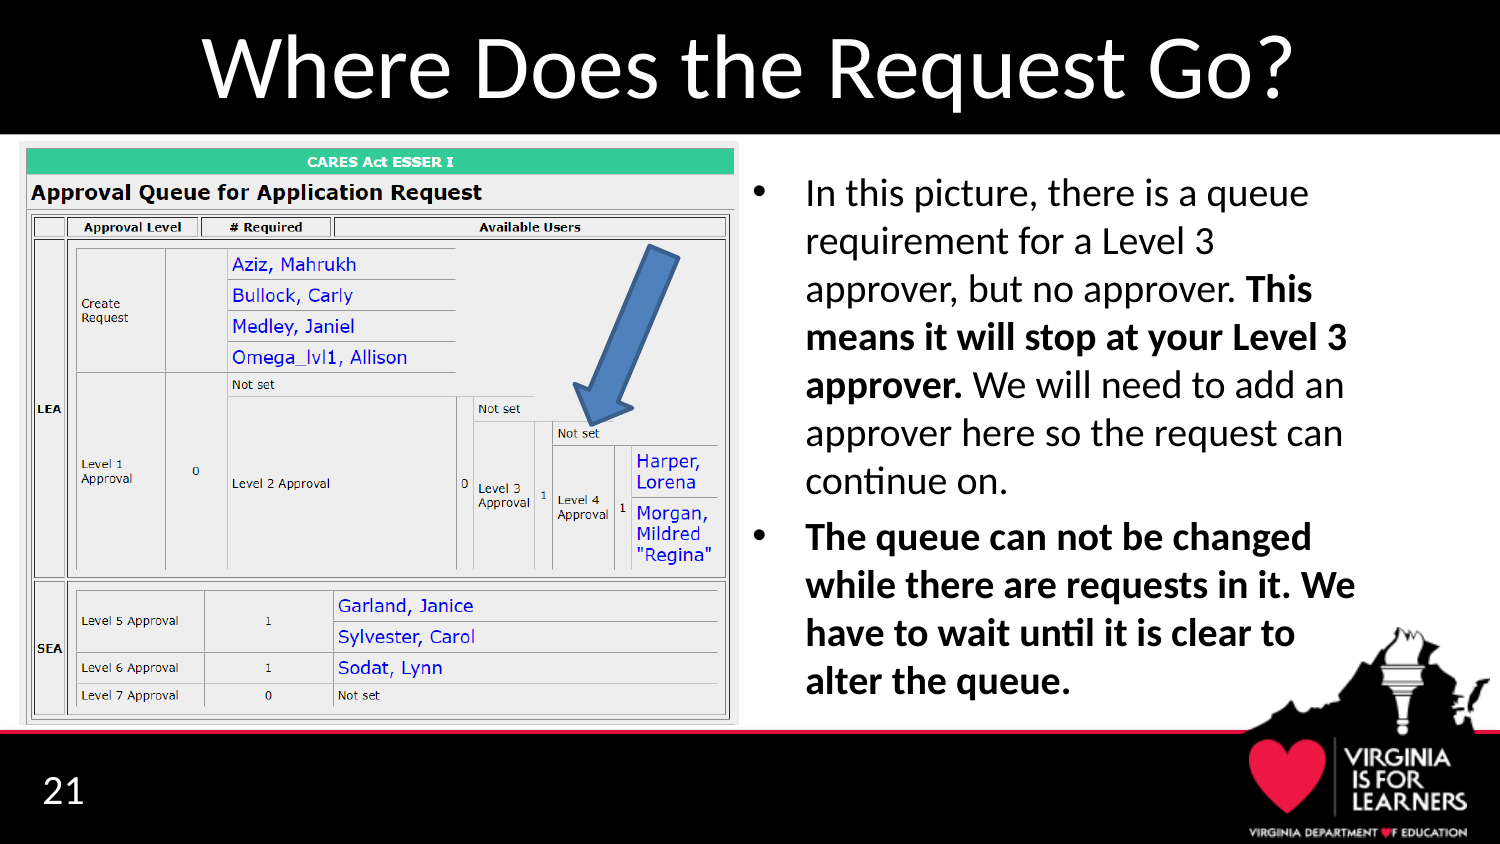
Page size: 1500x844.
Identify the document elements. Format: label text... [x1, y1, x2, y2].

picture [1240, 627, 1490, 736]
list In this picture, there is a queue requirement for a Level 3 approver, but no approver. This means it will stop at your Level 3 approver. We will need to add an approver here so the request can continue on. The queue can not be changed while there are requests in it. We have to wait until it is clear to alter the queue. [743, 159, 1382, 722]
picture [1249, 737, 1467, 838]
picture [13, 139, 740, 725]
title Where Does the Request Go? [0, 0, 1500, 135]
